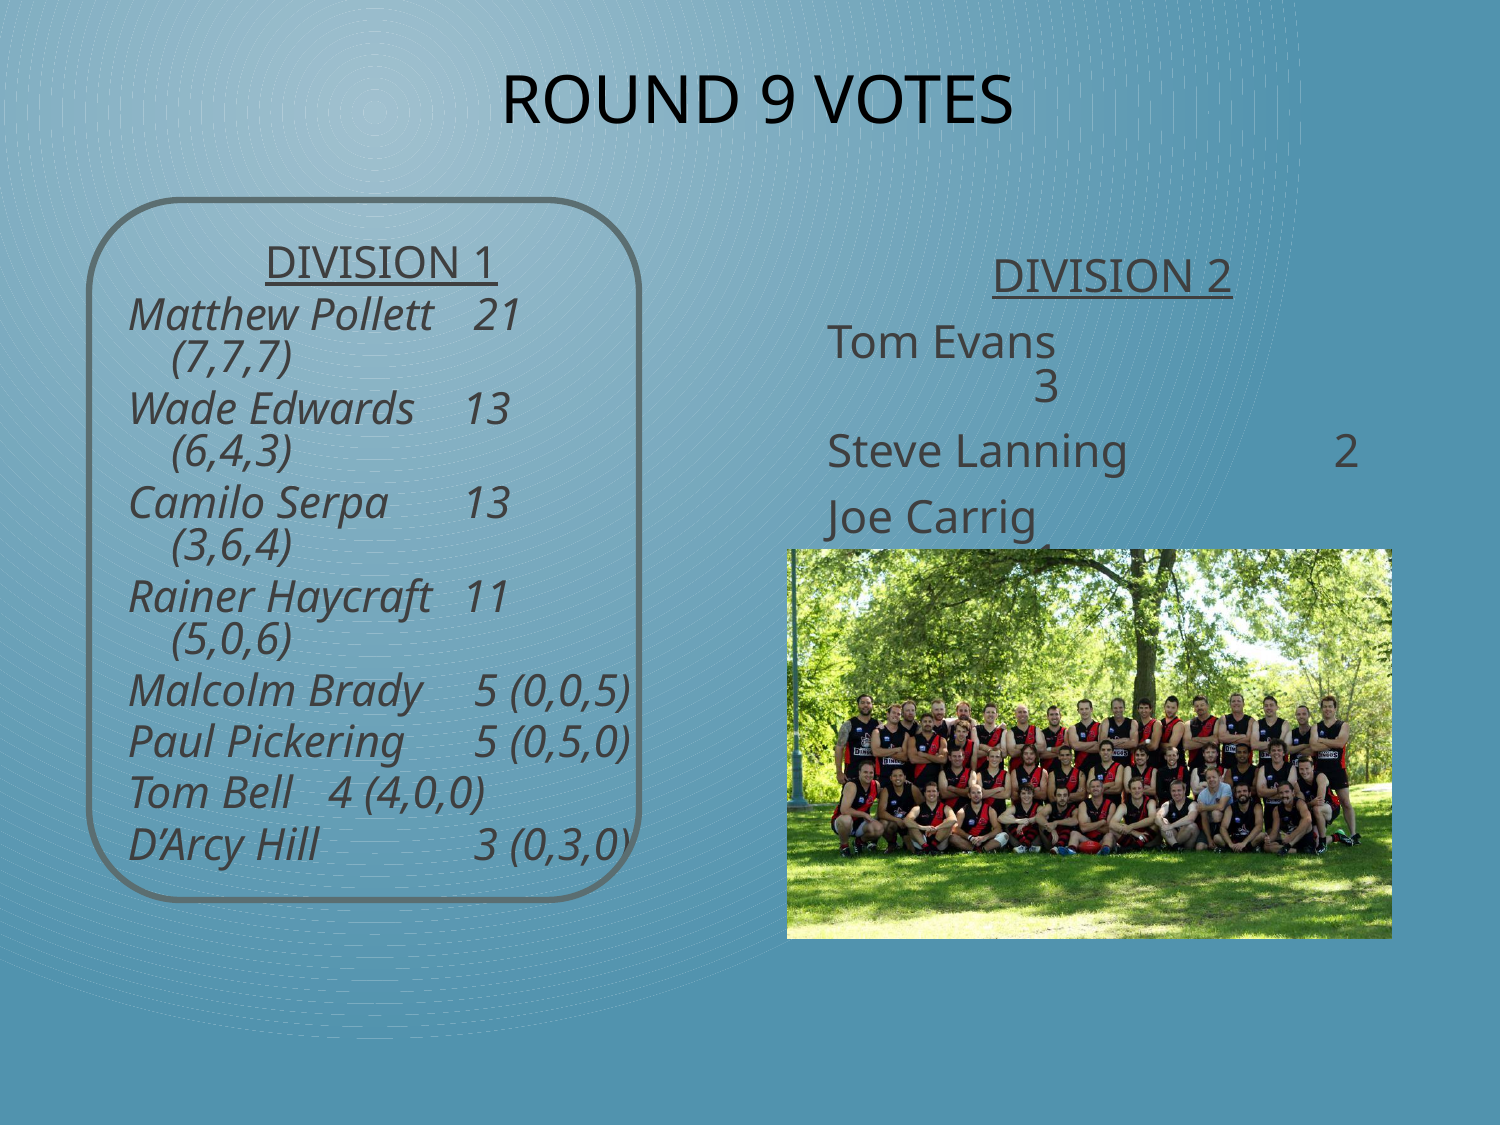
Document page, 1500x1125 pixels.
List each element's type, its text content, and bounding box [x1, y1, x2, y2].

text_box DIVISION 2 Tom Evans 3 Steve Lanning 2 Joe Carrig 1 [812, 249, 1413, 1000]
text_box ROUND 9 VOTES [364, 49, 1152, 145]
picture [787, 549, 1392, 939]
list DIVISION 1 Matthew Pollett 21 (7,7,7) Wade Edwards 13 (6,4,3) Camilo Serpa 13 (3,6,4) Rainer Haycraft 11 (5,0,6) Malcolm Brady 5 (0,0,5) Paul Pickering 5 (0,5,0) Tom Bell 4 (4,0,0) D’Arcy Hill 3 (0,3,0) [112, 237, 650, 1000]
text_box [85, 196, 643, 904]
